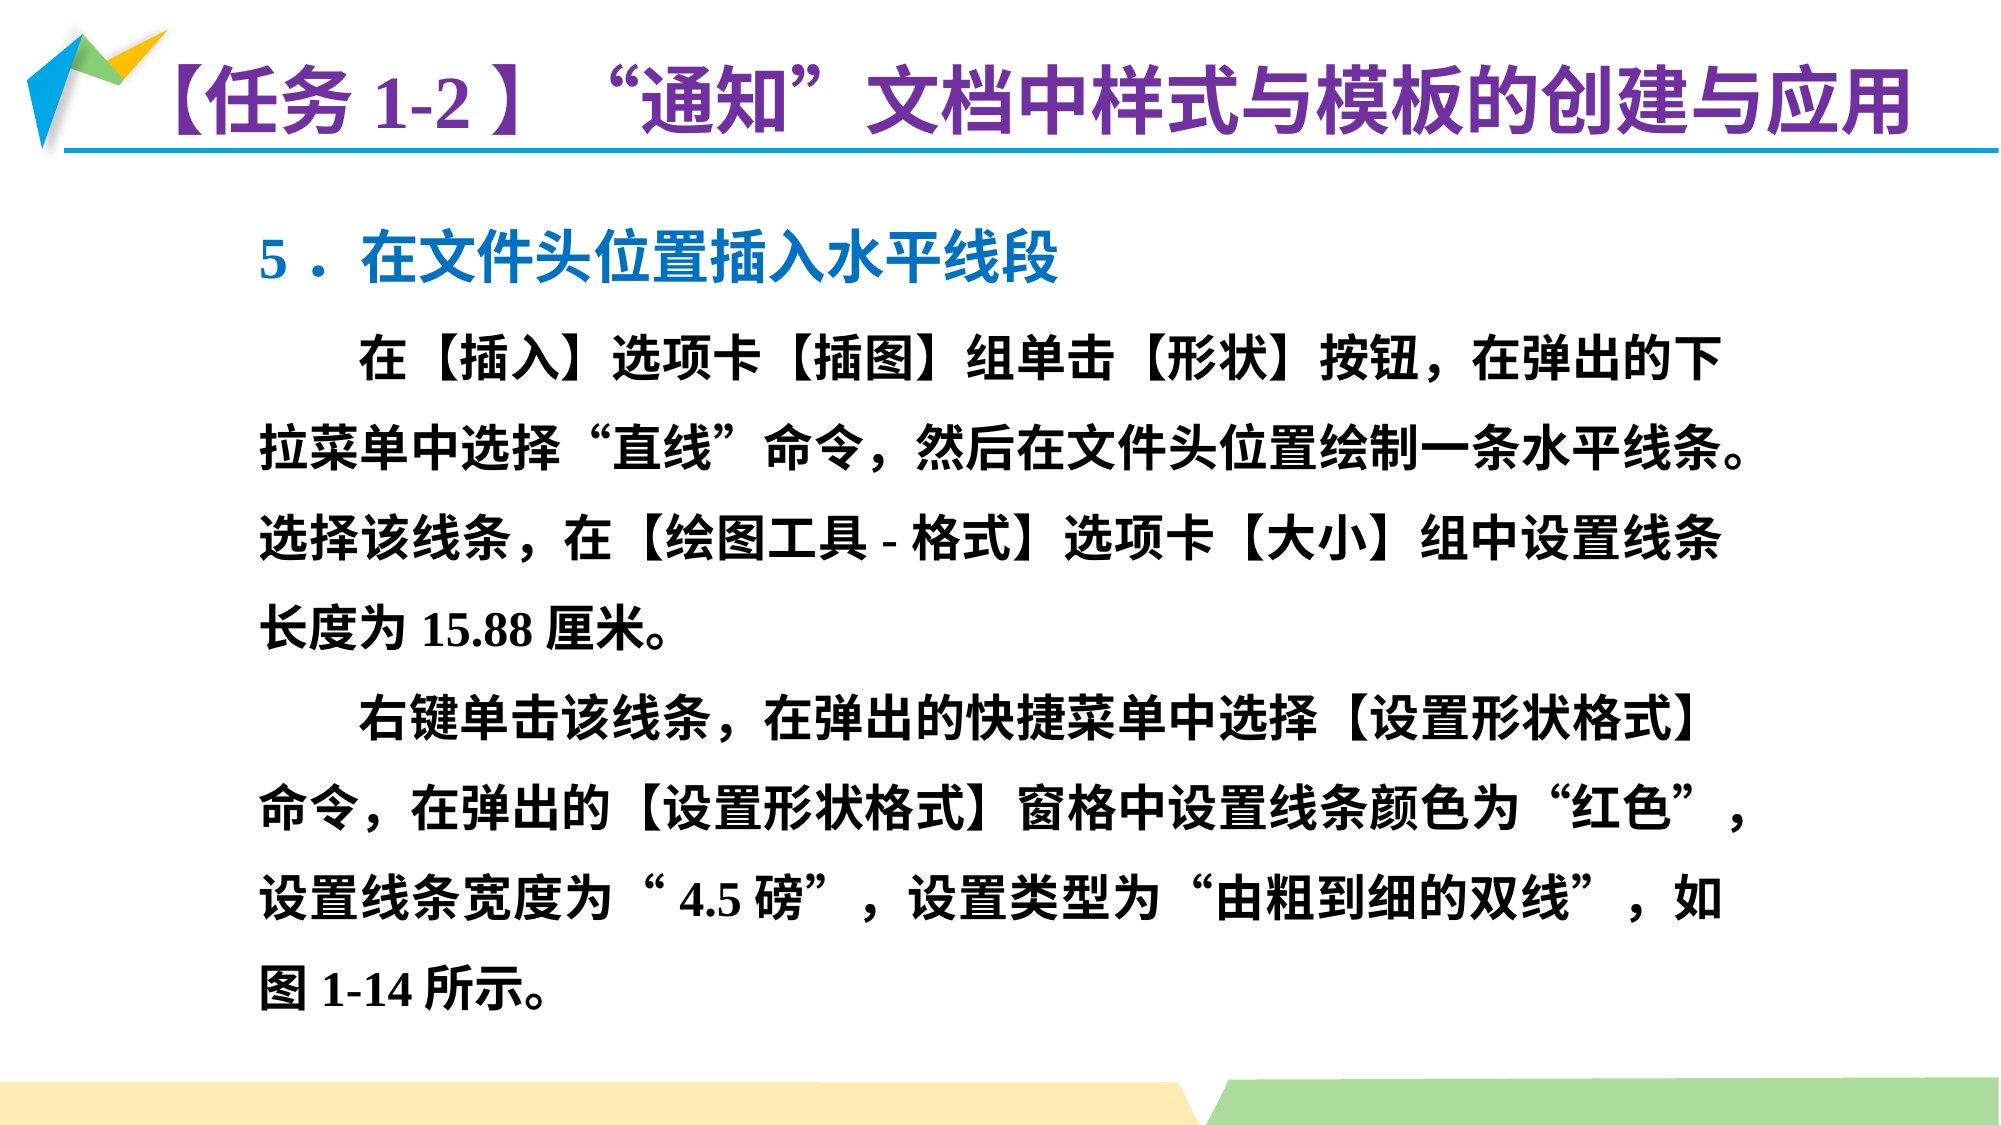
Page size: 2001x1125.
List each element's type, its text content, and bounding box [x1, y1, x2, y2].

text_box 【任务1-2】“通知”文档中样式与模板的创建与应用 [114, 0, 1987, 151]
text_box 5．在文件头位置插入水平线段 在【插入】选项卡【插图】组单击【形状】按钮，在弹出的下拉菜单中选择“直线”命令，然后在文件头位置绘制一条水平线条。选择该线条，在【绘图工具-格式】选项卡【大小】组中设置线条长度为15.88厘米。 右键单击该线条，在弹出的快捷菜单中选择【设置形状格式】命令，在弹出的【设置形状格式】窗格中设置线条颜色为“红色”，设置线条宽度为“4.5磅”，设置类型为“由粗到细的双线”，如图1-14所示。 [244, 178, 1739, 1025]
